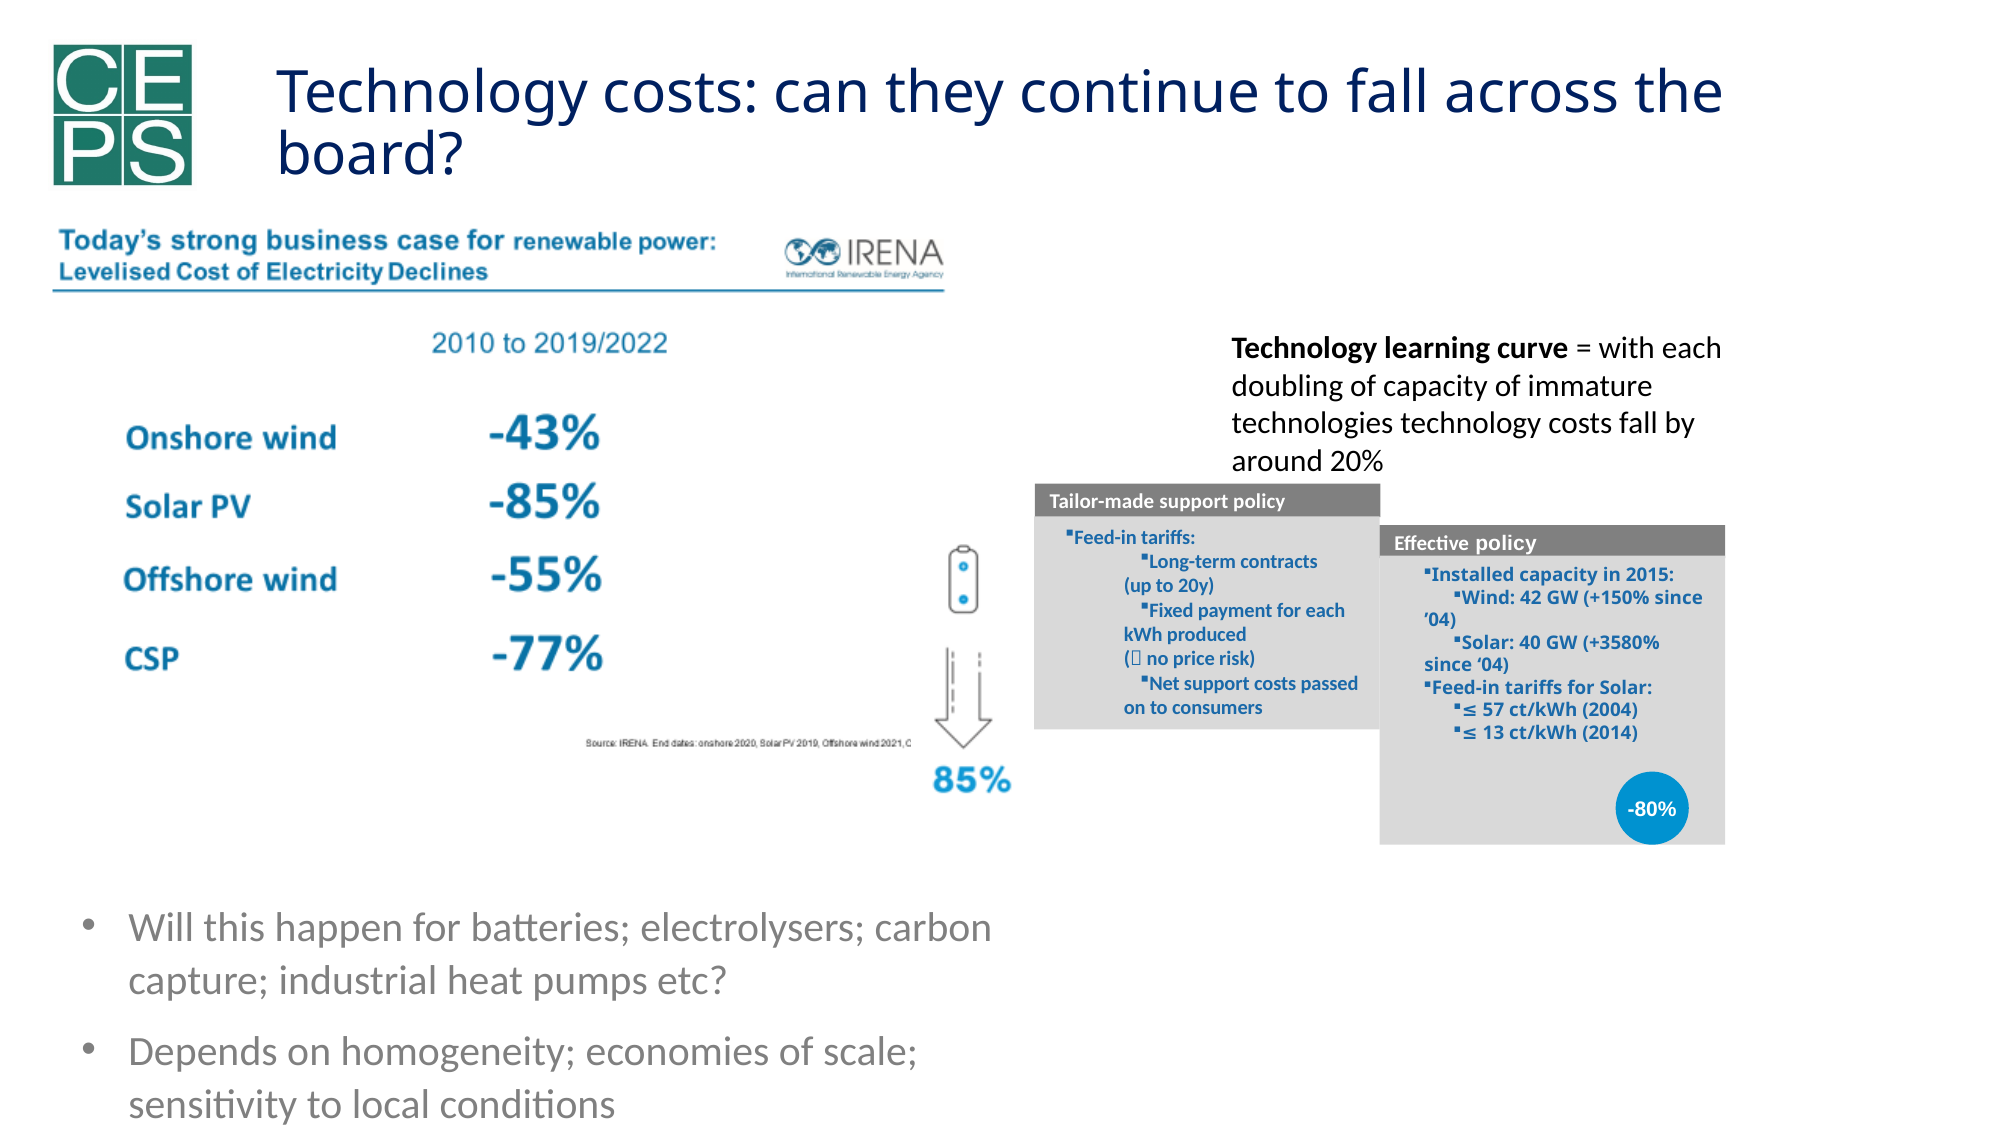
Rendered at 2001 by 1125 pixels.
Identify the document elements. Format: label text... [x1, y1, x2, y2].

picture [15, 214, 1035, 812]
text_box Effective policy [1379, 525, 1726, 555]
text_box Feed-in tariffs: Long-term contracts (up to 20y) Fixed payment for each kWh produced ( no price risk) Net support costs passed on to consumers [1034, 516, 1380, 730]
text_box Tailor-made support policy [1034, 483, 1381, 518]
text_box Technology costs: can they continue to fall across the board? [261, 45, 1822, 204]
text_box Technology learning curve = with each doubling of capacity of immature technologies technology costs fall by around 20% [1216, 320, 1750, 485]
picture [48, 39, 197, 192]
text_box Will this happen for batteries; electrolysers; carbon capture; industrial heat pumps etc? Depends on homogeneity; economies of scale; sensitivity to local conditions [66, 888, 1066, 1125]
text_box Installed capacity in 2015: Wind: 42 GW (+150% since ’04) Solar: 40 GW (+3580% since ‘04) Feed-in tariffs for Solar: ≤ 57 ct/kWh (2004) ≤ 13 ct/kWh (2014) [1379, 555, 1726, 845]
text_box -80% [1615, 771, 1689, 845]
